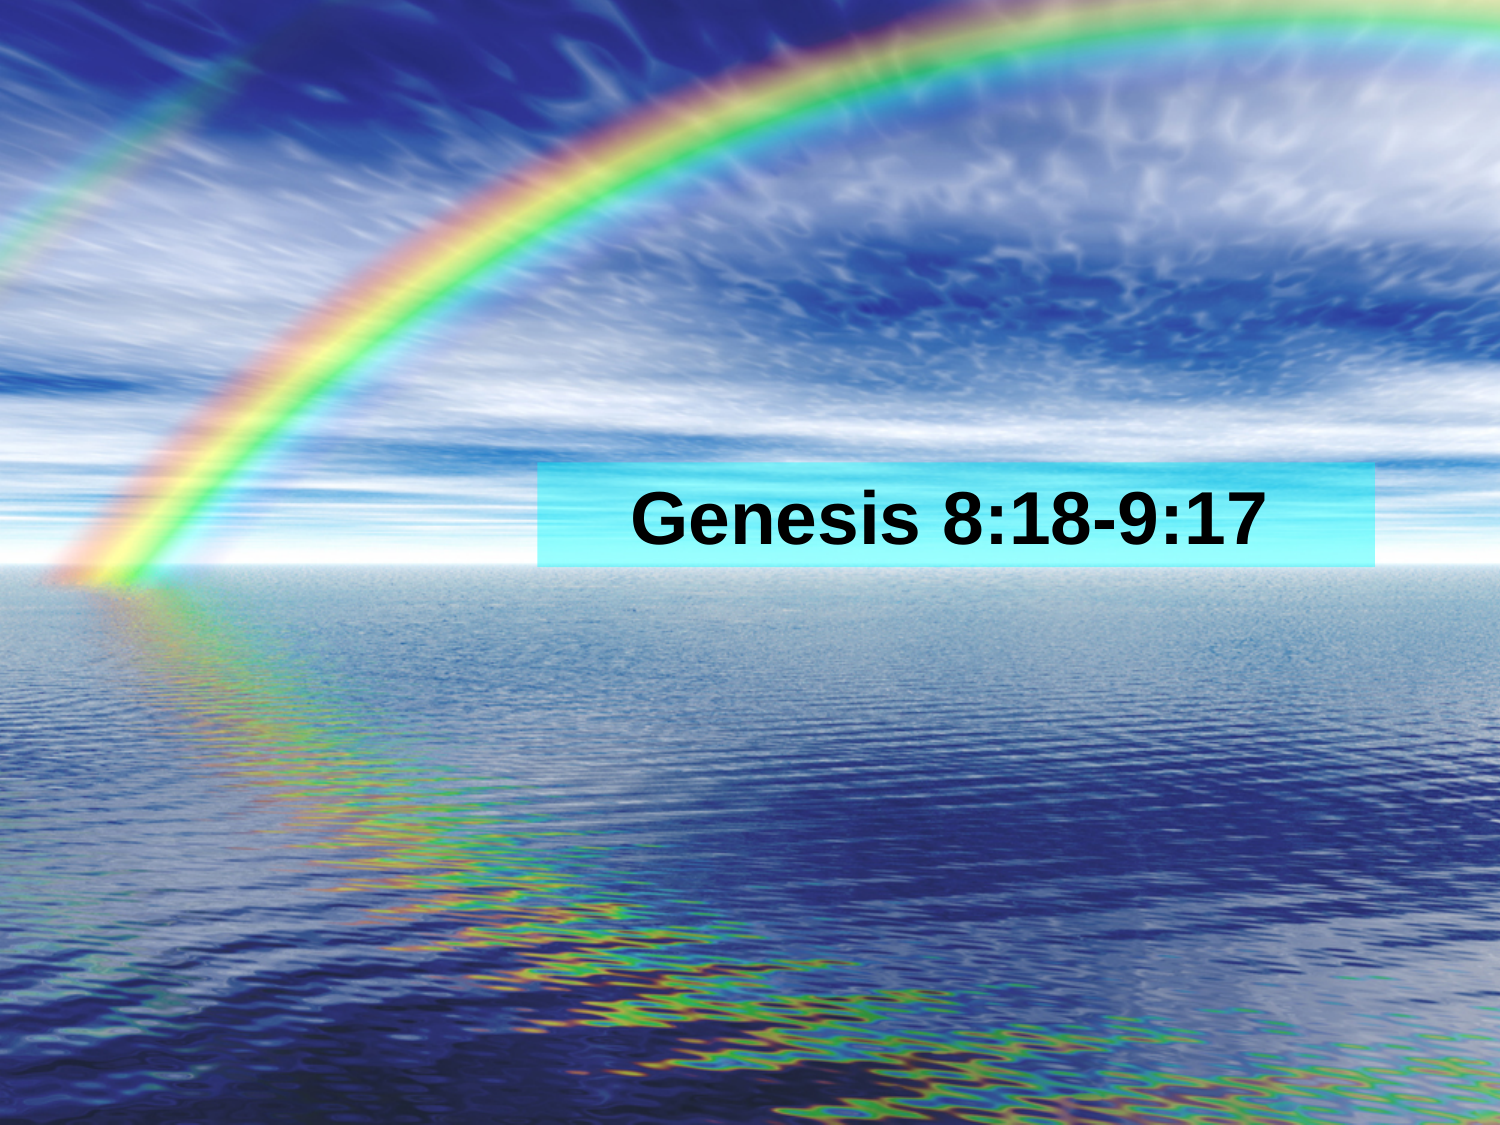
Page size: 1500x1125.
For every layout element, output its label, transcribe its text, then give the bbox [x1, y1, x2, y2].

picture [0, 0, 1500, 1125]
text_box Genesis 8:18-9:17 [537, 462, 1375, 568]
